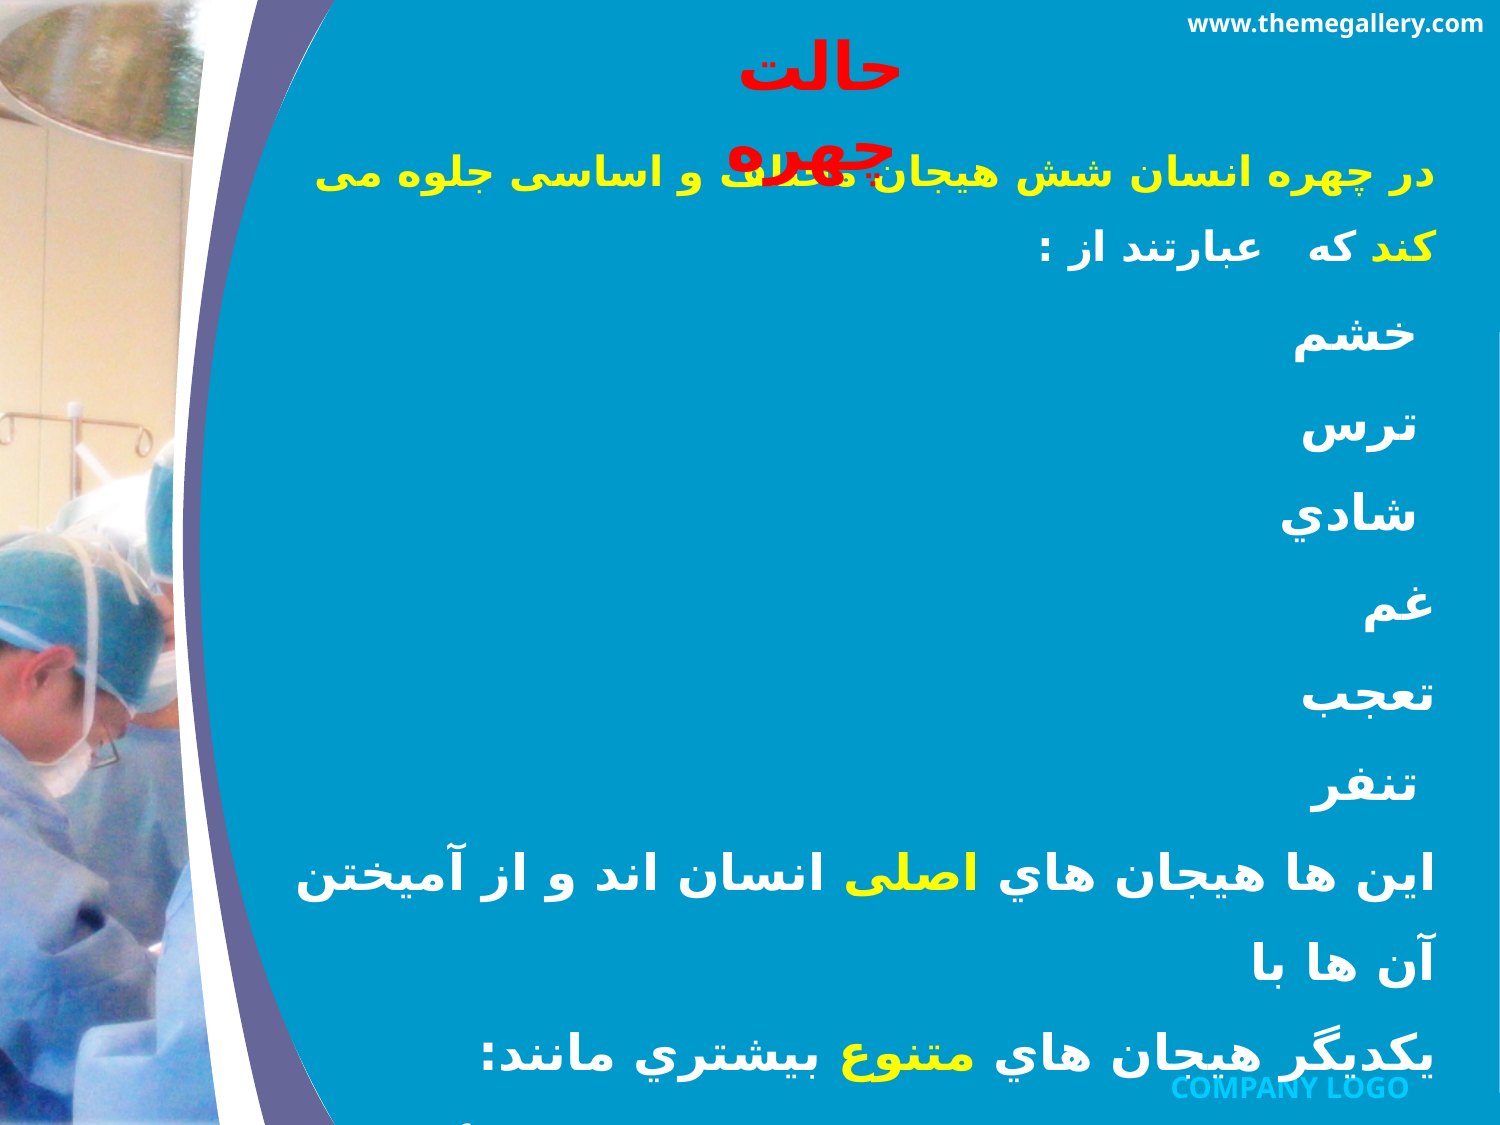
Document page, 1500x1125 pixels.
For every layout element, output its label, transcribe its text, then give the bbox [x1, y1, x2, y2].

footer www.themegallery.com [873, 0, 1500, 48]
text_box در چهره انسان شش هیجان مختلف و اساسی جلوه می کند که عبارتند از : خشم ترس شادي غم تعجب تنفر این ها هیجان هاي اصلی انسان اند و از آمیختن آن ها با یکدیگر هیجان هاي متنوع بیشتري مانند: تعجب آمیخته با ترس یا شادي توأم با غم ایجاد می شود. . [226, 112, 1452, 1125]
text_box حالت چهره [650, 16, 993, 192]
picture [0, 0, 219, 1125]
